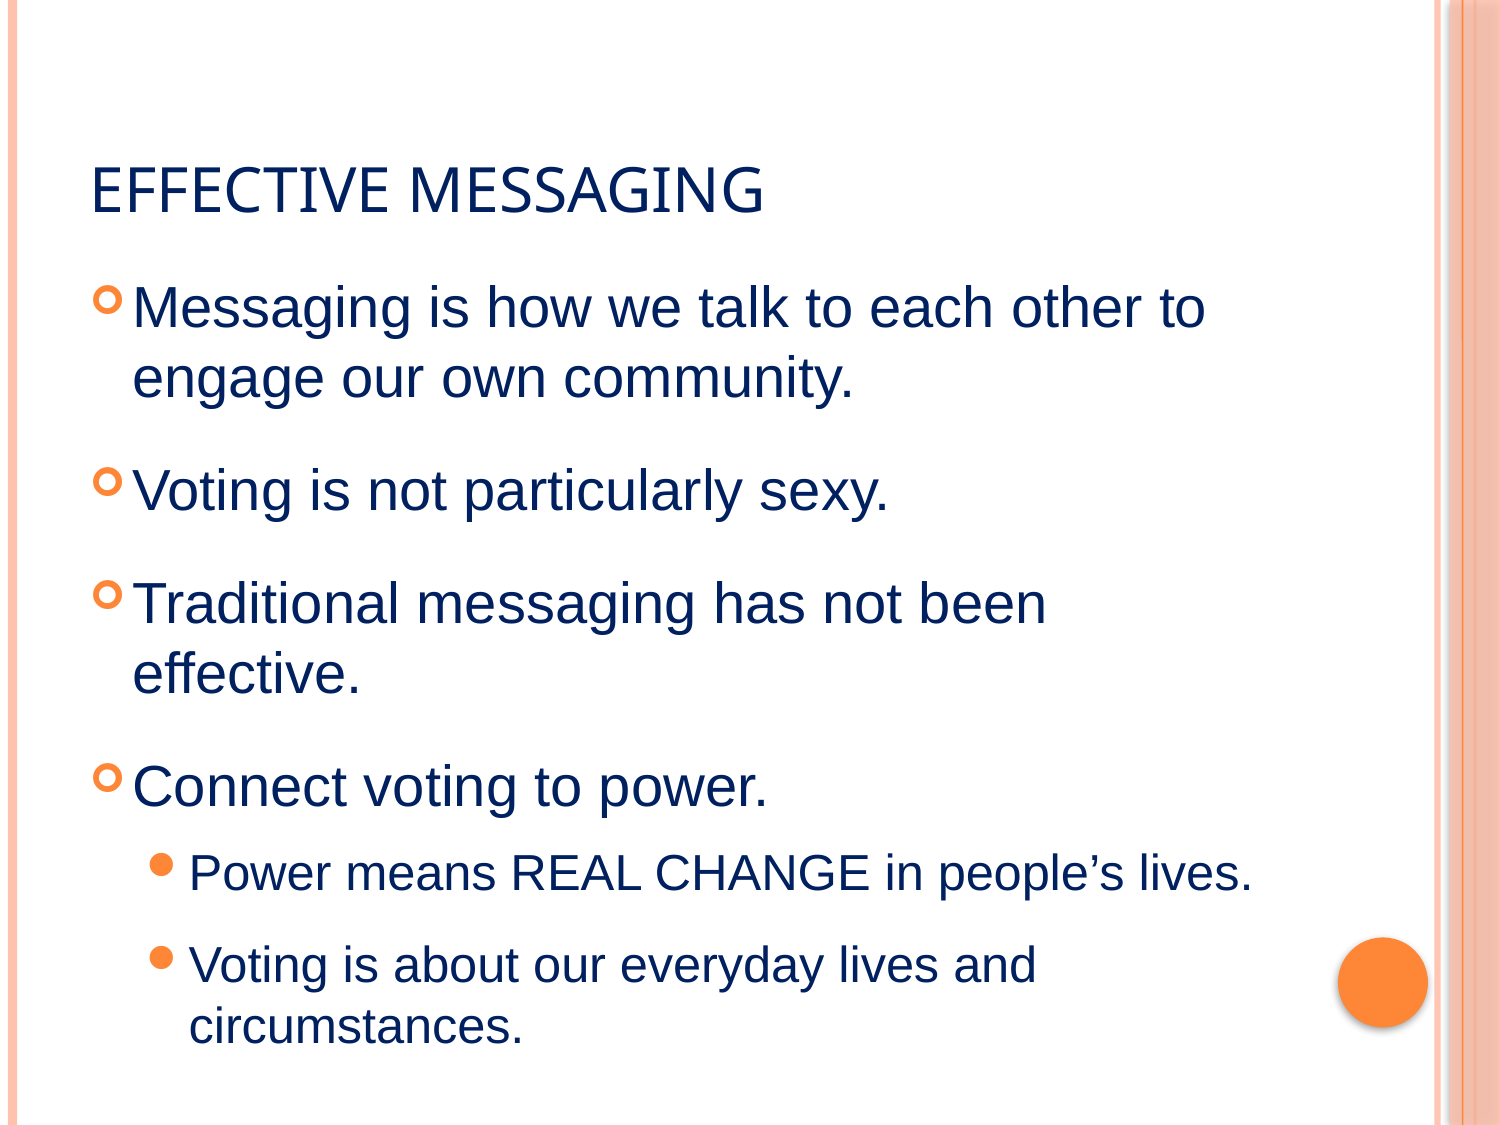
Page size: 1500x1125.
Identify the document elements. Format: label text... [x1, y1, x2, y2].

title Effective Messaging [75, 45, 1300, 233]
list Messaging is how we talk to each other to engage our own community. Voting is not particularly sexy. Traditional messaging has not been effective. Connect voting to power. Power means REAL CHANGE in people’s lives. Voting is about our everyday lives and circumstances. [75, 262, 1300, 1062]
